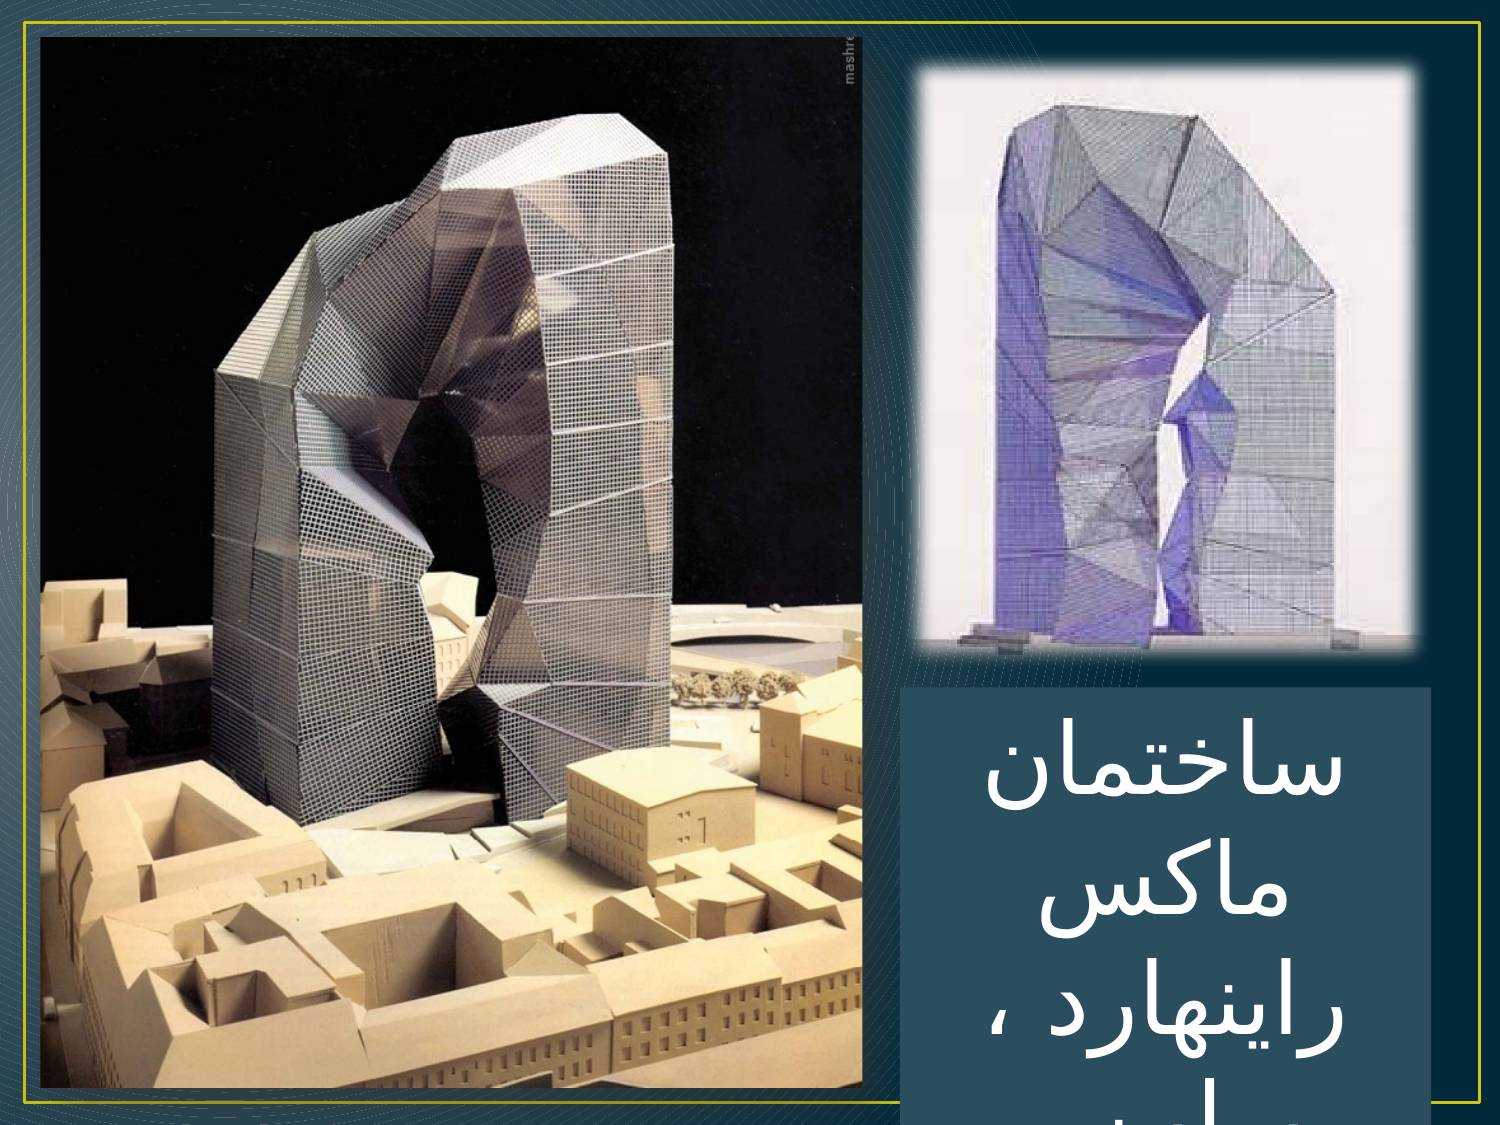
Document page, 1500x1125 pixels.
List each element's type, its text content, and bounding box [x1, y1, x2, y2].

picture [1096, 675, 1112, 685]
text_box ساختمان ماکس راینهارد ، برلین ، آلمان.1992. [899, 687, 1432, 1125]
picture [899, 43, 1429, 670]
picture [40, 37, 863, 1088]
